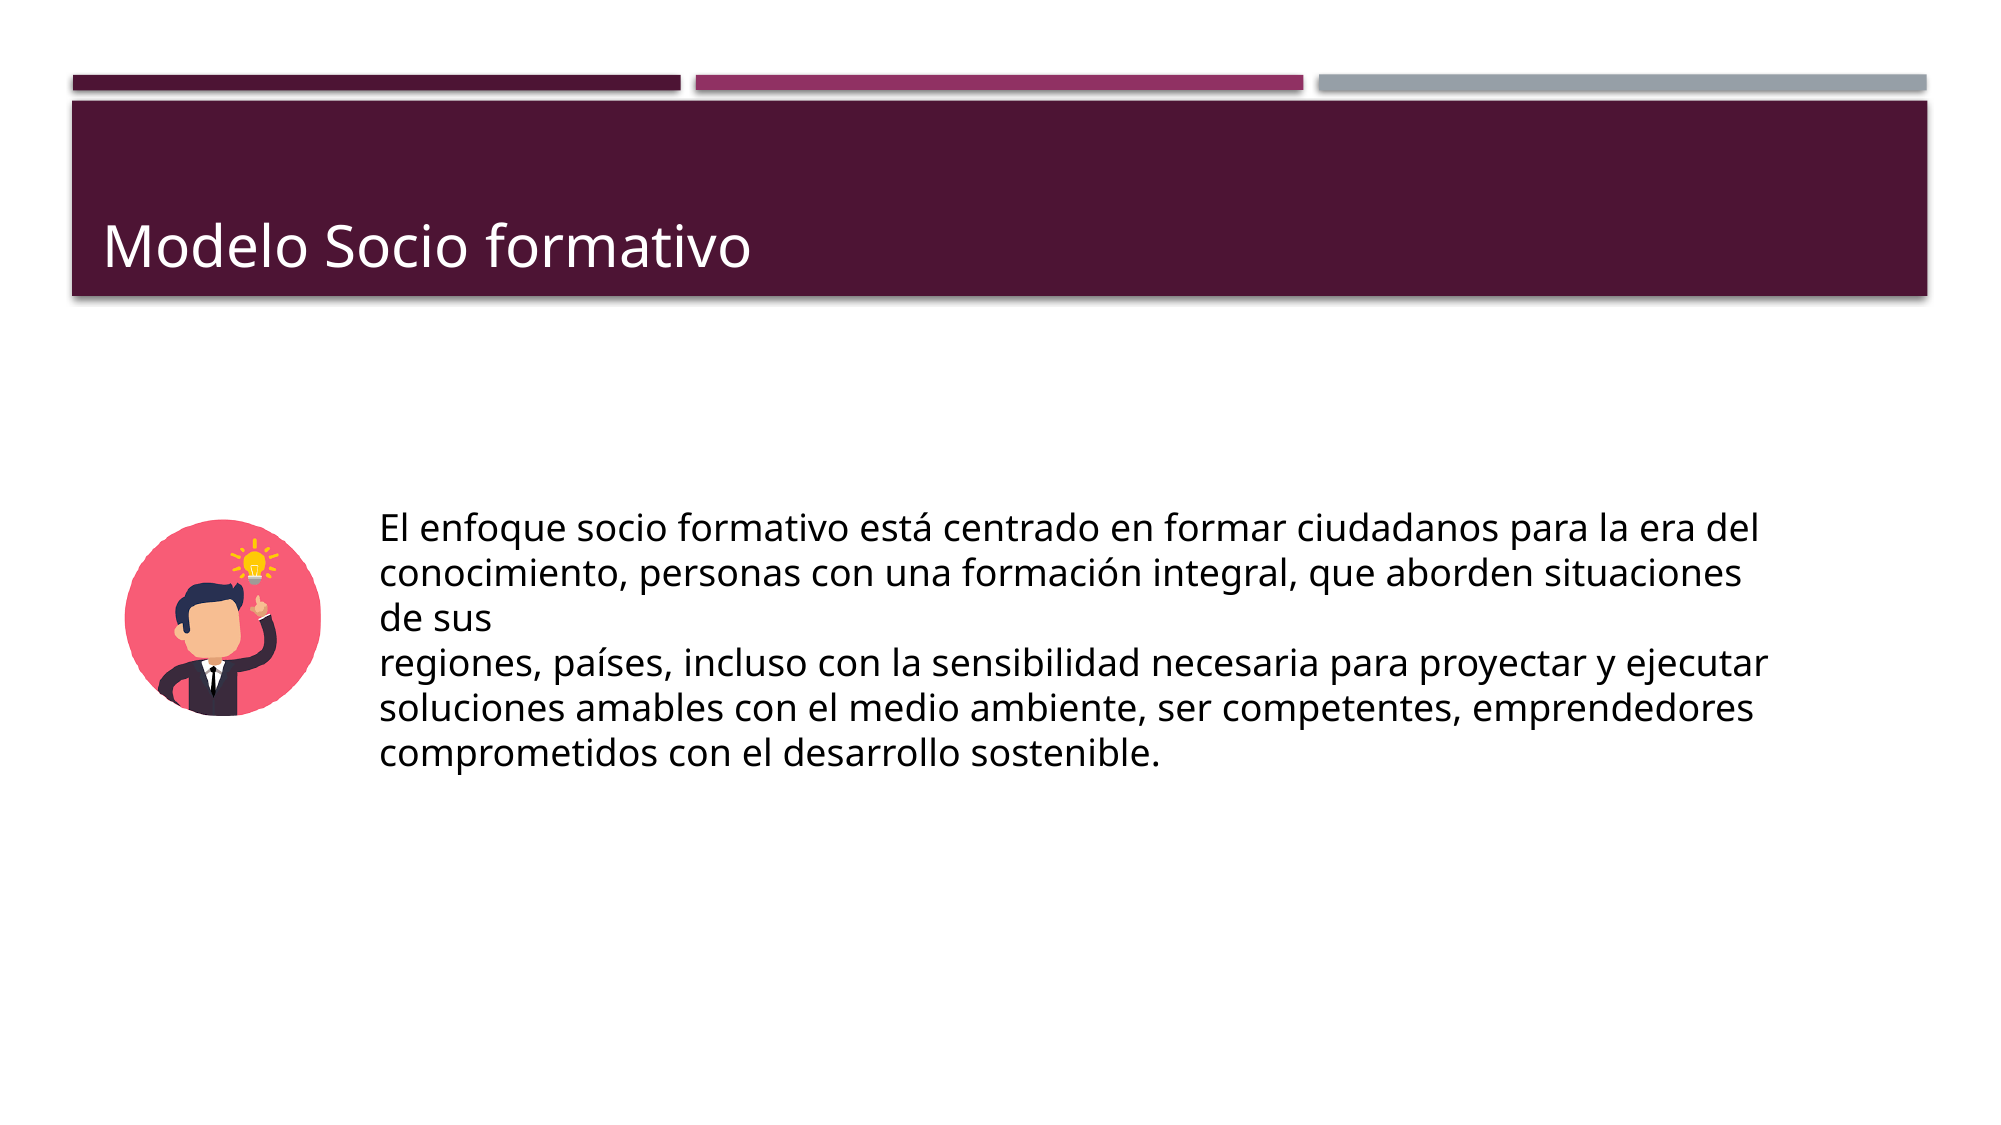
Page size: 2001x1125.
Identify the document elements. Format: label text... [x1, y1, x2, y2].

text_box Modelo Socio formativo [87, 201, 768, 287]
text_box El enfoque socio formativo está centrado en formar ciudadanos para la era del conocimiento, personas con una formación integral, que aborden situaciones de sus regiones, países, incluso con la sensibilidad necesaria para proyectar y ejecutar soluciones amables con el medio ambiente, ser competentes, emprendedores comprometidos con el desarrollo sostenible. [364, 496, 1798, 781]
picture [123, 518, 322, 716]
